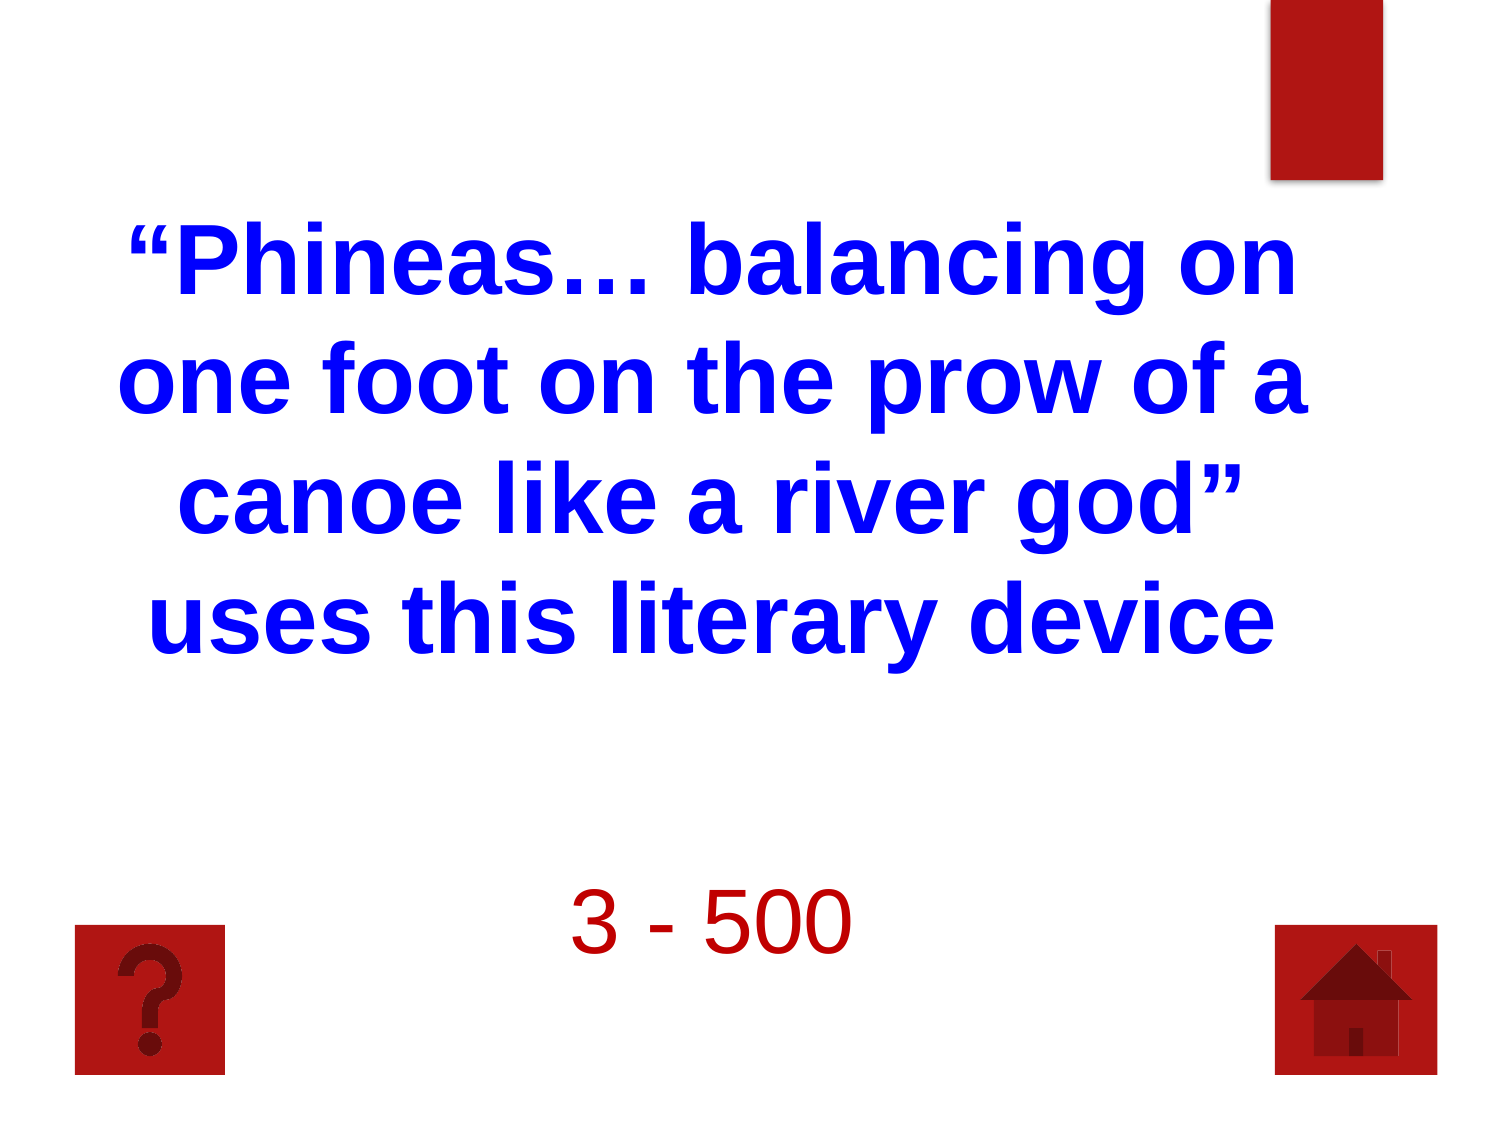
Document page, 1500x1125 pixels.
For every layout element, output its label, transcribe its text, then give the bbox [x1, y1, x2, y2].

text_box [1274, 924, 1438, 1075]
text_box “Phineas… balancing on one foot on the prow of a canoe like a river god” uses this literary device 3 - 500 [37, 186, 1388, 979]
text_box [74, 924, 225, 1075]
